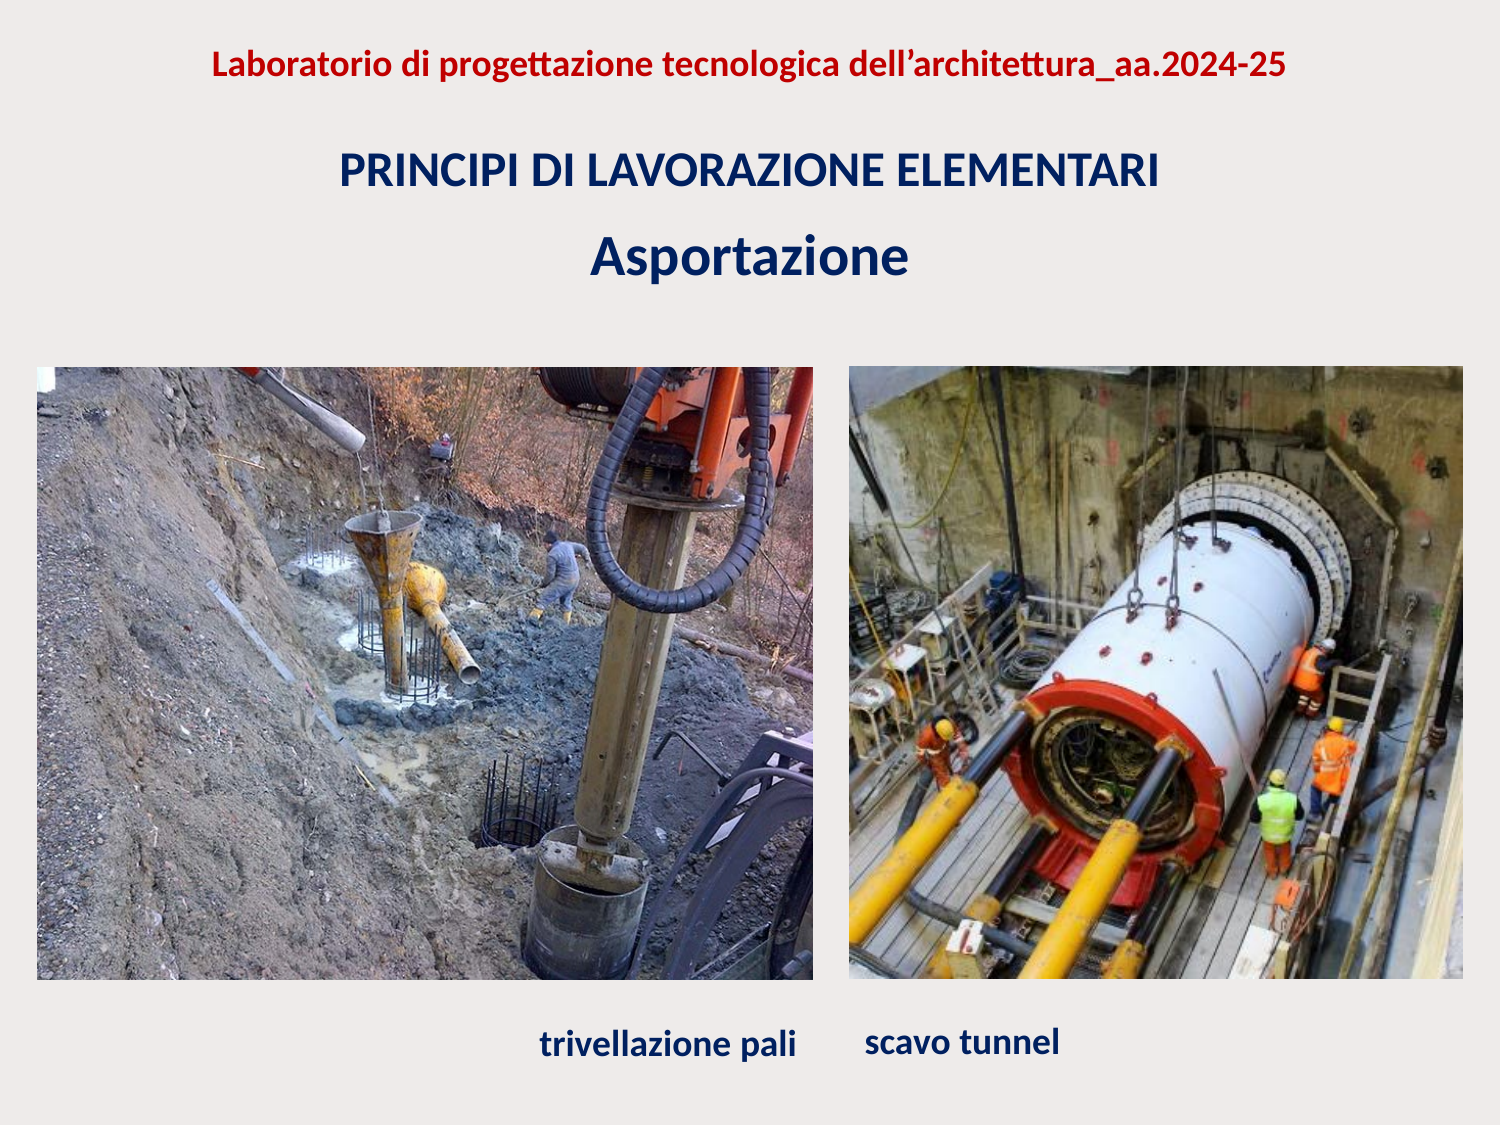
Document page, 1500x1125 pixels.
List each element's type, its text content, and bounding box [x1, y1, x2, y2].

picture [37, 366, 813, 980]
text_box PRINCIPI DI LAVORAZIONE ELEMENTARI [254, 129, 1246, 204]
text_box Laboratorio di progettazione tecnologica dell’architettura_aa.2024-25 [103, 30, 1397, 99]
picture [849, 366, 1463, 980]
text_box trivellazione pali [246, 1011, 813, 1072]
text_box scavo tunnel [849, 1009, 1416, 1070]
text_box Asportazione [494, 209, 1006, 294]
